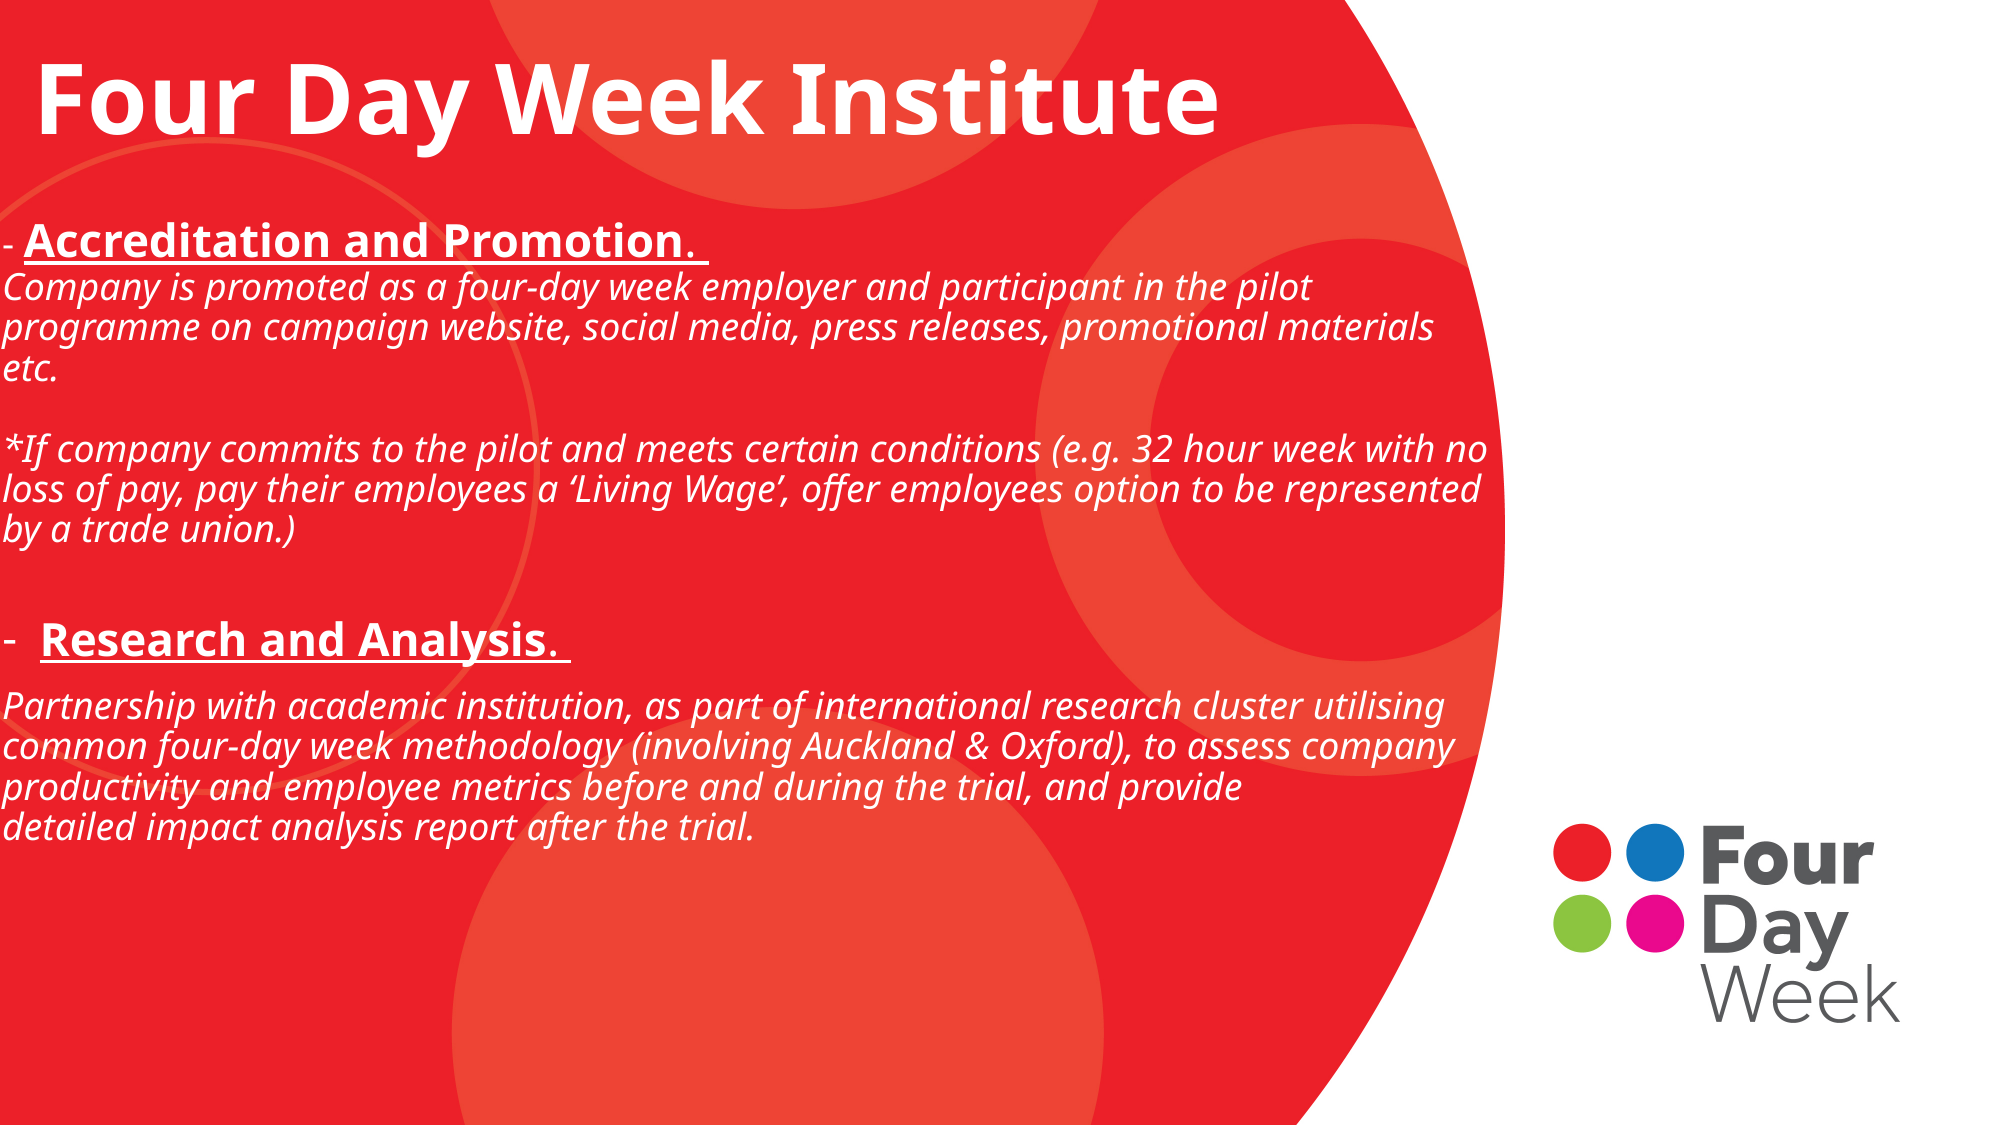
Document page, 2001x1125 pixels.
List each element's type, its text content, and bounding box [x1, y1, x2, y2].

text_box Four Day Week Institute [19, 39, 1538, 167]
text_box - Accreditation and Promotion. Company is promoted as a four-day week employer and participant in the pilot programme on campaign website, social media, press releases, promotional materials etc. *If company commits to the pilot and meets certain conditions (e.g. 32 hour week with no loss of pay, pay their employees a ‘Living Wage’, offer employees option to be represented by a trade union.) Research and Analysis. Partnership with academic institution, as part of international research cluster utilising common four-day week methodology (involving Auckland & Oxford), to assess company productivity and employee metrics before and during the trial, and provide detailed impact analysis report after the trial. [0, 211, 1506, 899]
picture [0, 0, 2001, 1125]
